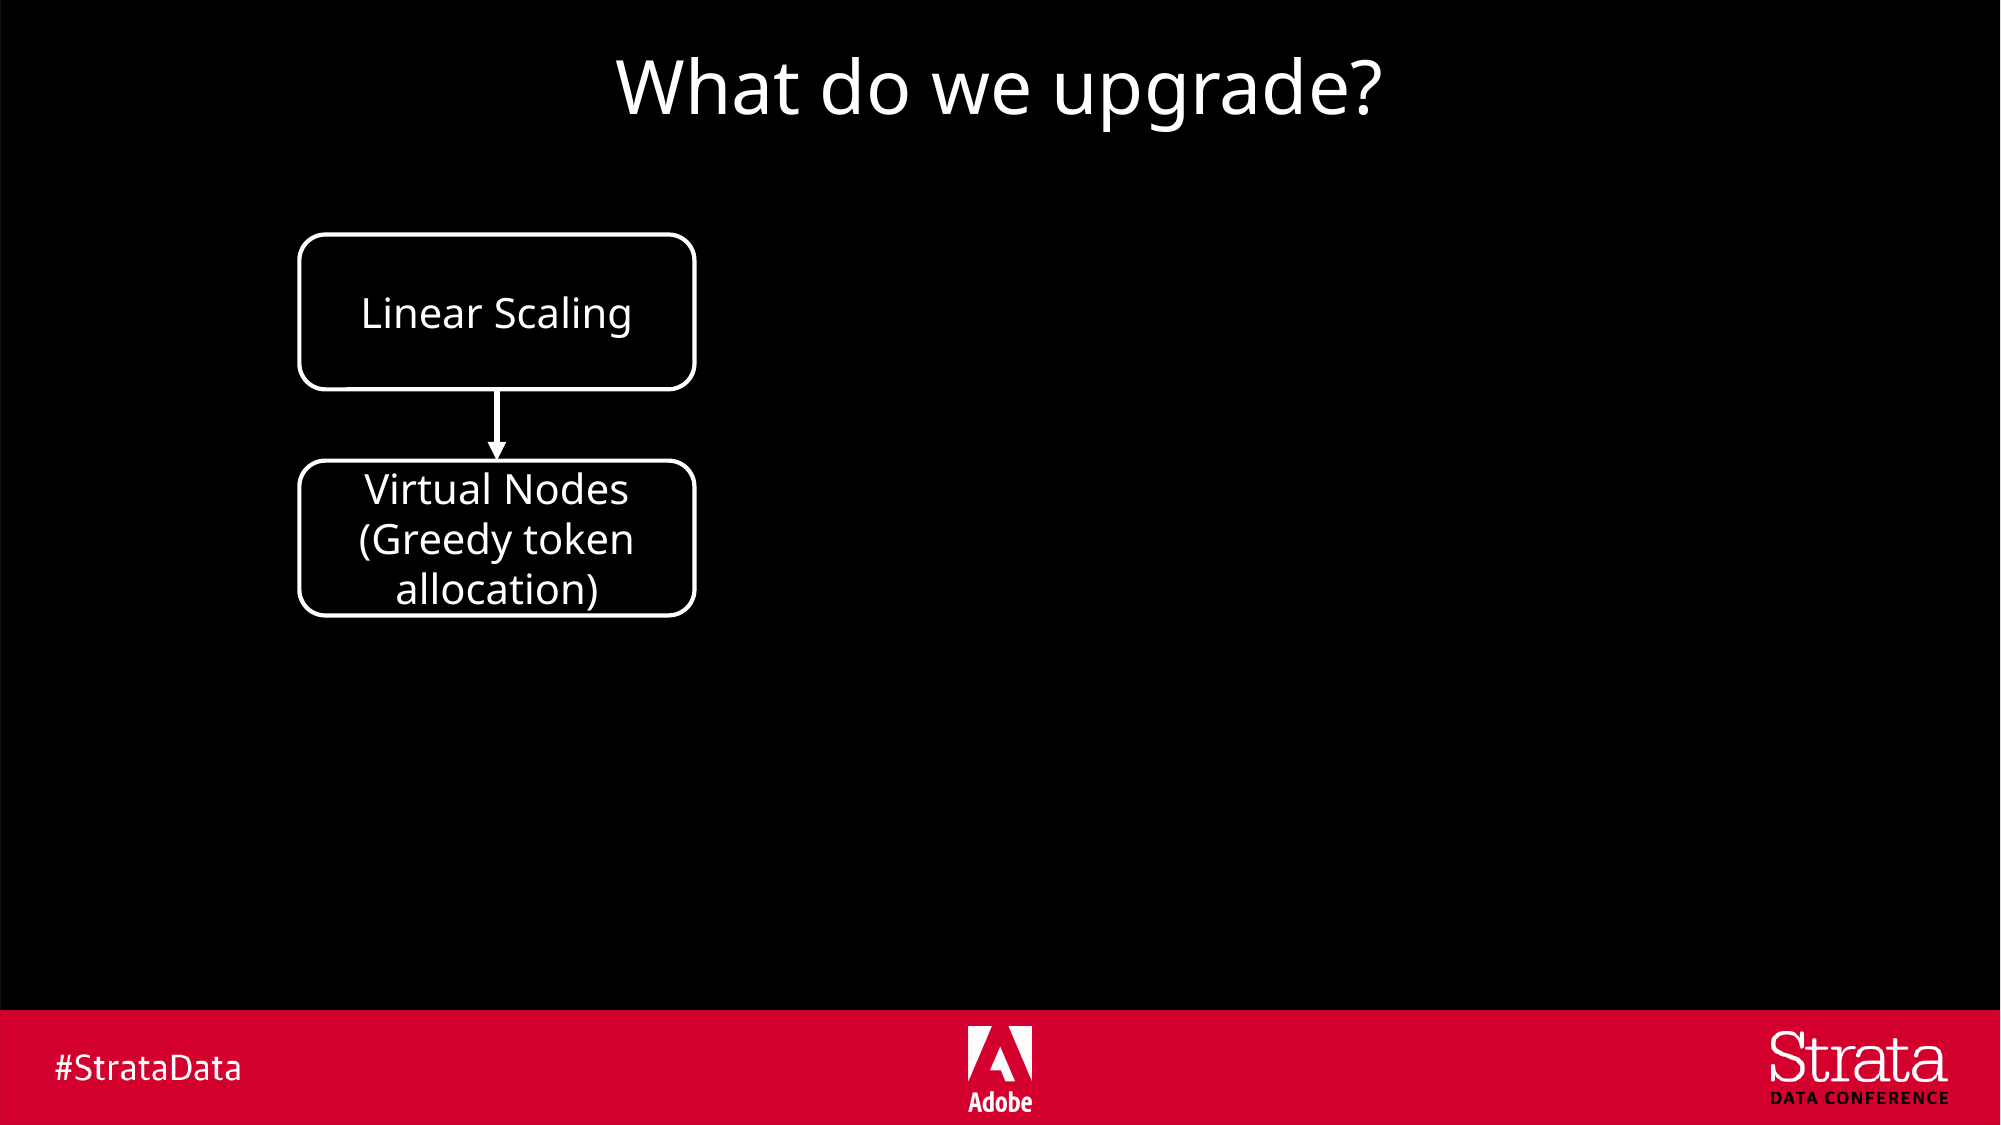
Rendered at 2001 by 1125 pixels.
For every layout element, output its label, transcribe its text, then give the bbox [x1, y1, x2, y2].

text_box Virtual Nodes (Greedy token allocation) [297, 458, 697, 618]
title What do we upgrade? [50, 19, 1949, 150]
text_box Linear Scaling [297, 232, 697, 392]
picture [0, 0, 2001, 1125]
